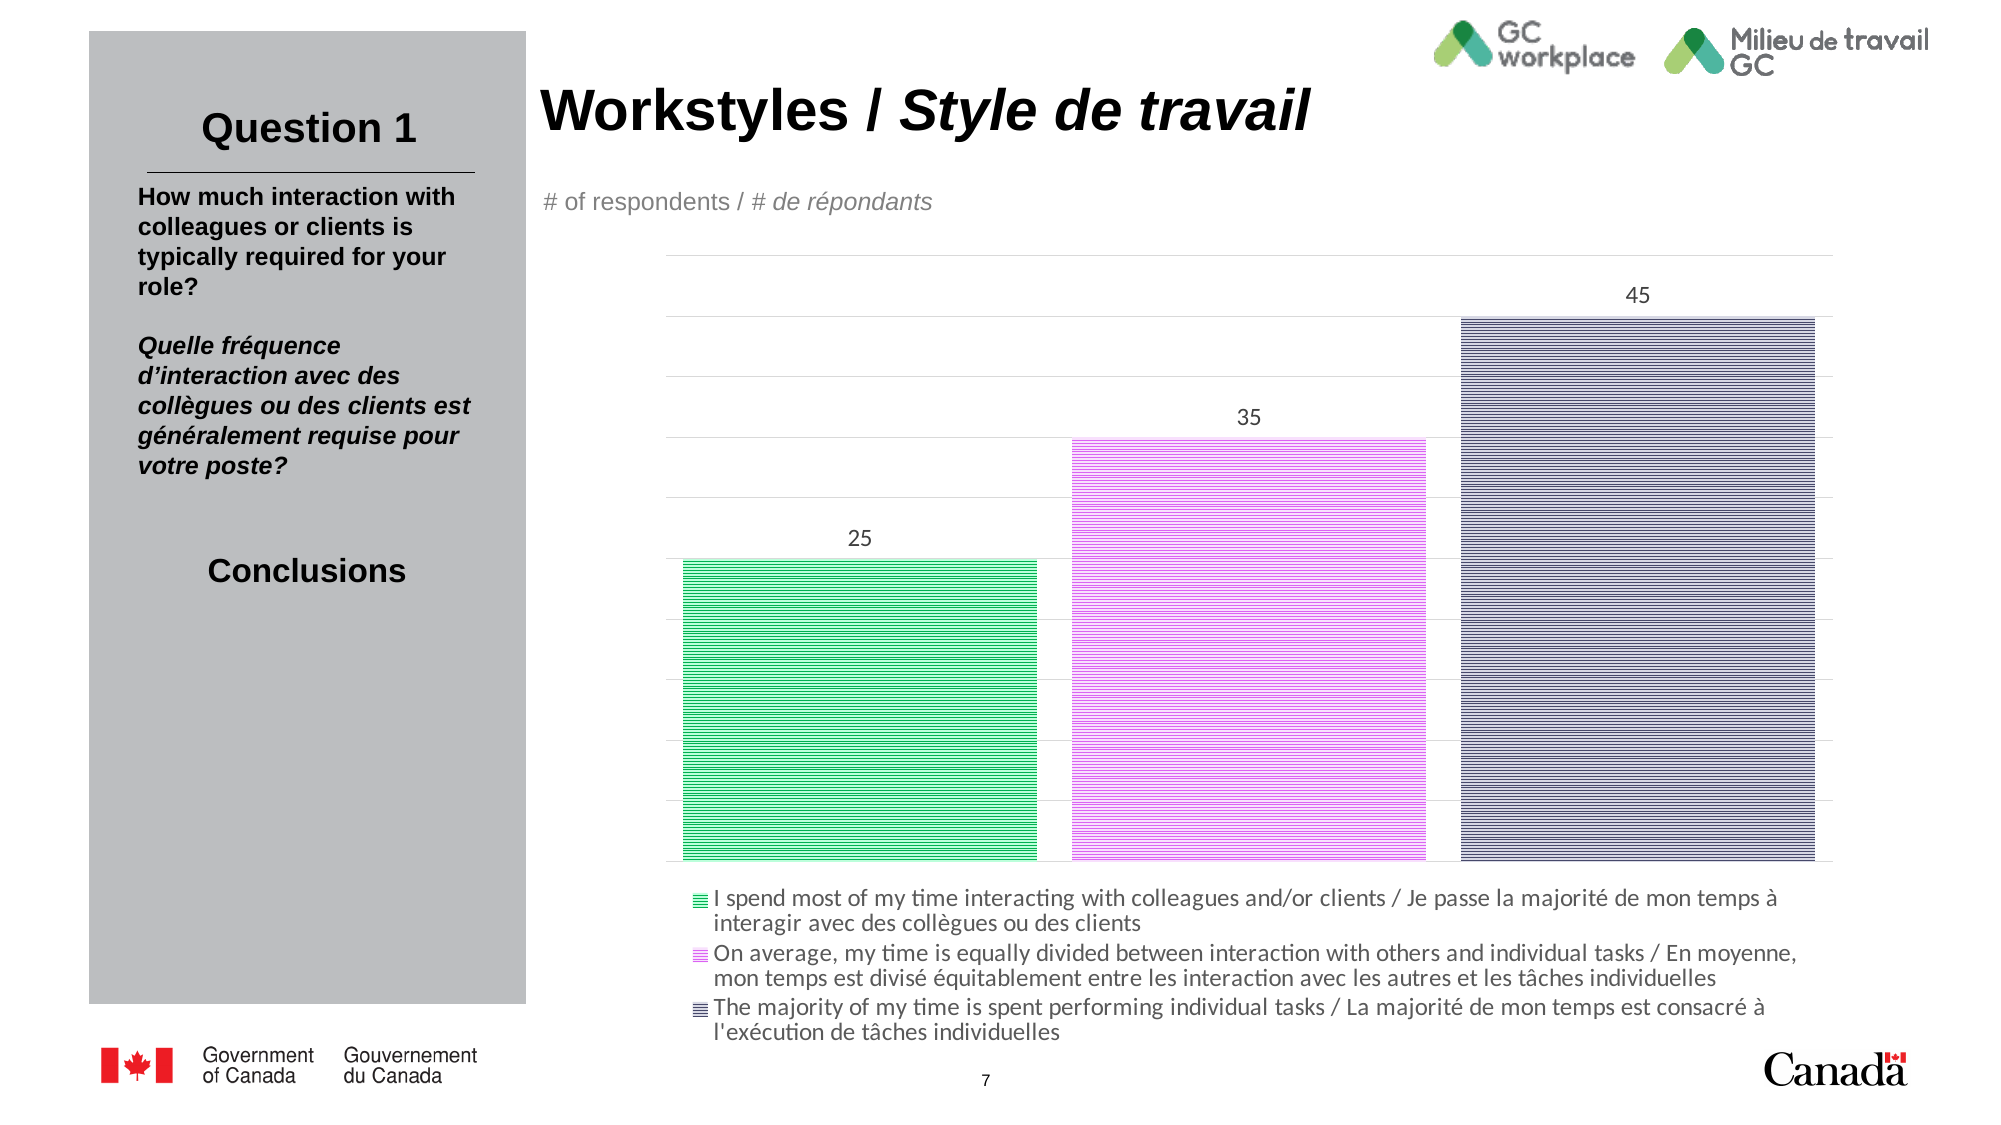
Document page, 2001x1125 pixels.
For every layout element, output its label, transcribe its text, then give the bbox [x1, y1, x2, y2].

chart [524, 242, 1889, 1052]
list Question 1 [147, 90, 472, 159]
title Workstyles / Style de travail [525, 72, 1889, 158]
list How much interaction with colleagues or clients is typically required for your role? Quelle fréquence d’interaction avec des collègues ou des clients est généralement requise pour votre poste? [122, 172, 492, 332]
picture [1764, 1049, 1911, 1087]
picture [1422, 10, 1651, 72]
picture [1664, 27, 1928, 76]
list # of respondents / # de répondants [528, 157, 1889, 214]
picture [100, 1045, 478, 1086]
list Conclusions [145, 528, 470, 597]
